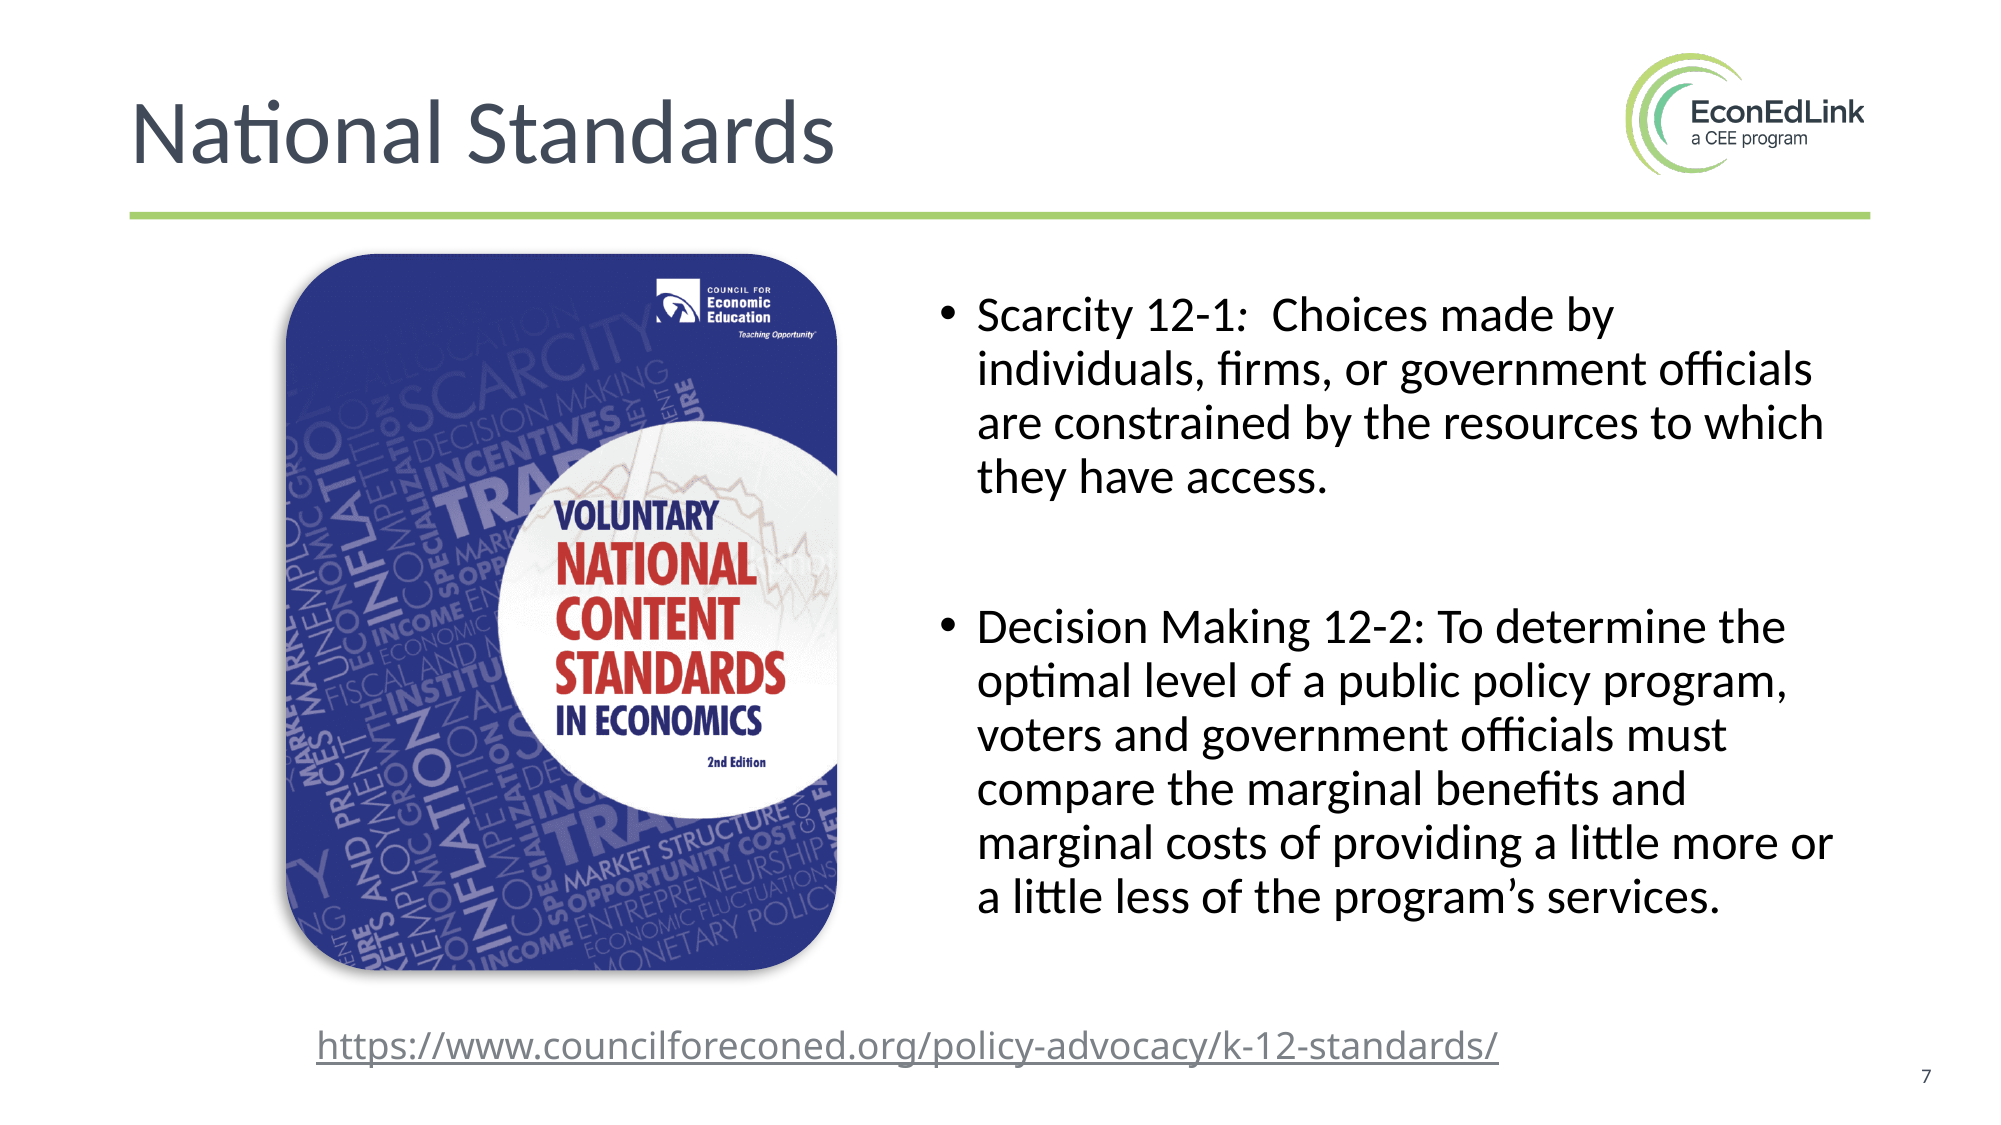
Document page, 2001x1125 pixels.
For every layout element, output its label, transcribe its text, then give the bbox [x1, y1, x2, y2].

text_box https://www.councilforeconed.org/policy-advocacy/k-12-standards/ [238, 1014, 1578, 1081]
slide_number 7 [1411, 1045, 1947, 1106]
picture [285, 253, 838, 971]
text_box Scarcity 12-1: Choices made by individuals, firms, or government officials are constrained by the resources to which they have access. Decision Making 12-2: To determine the optimal level of a public policy program, voters and government officials must compare the marginal benefits and marginal costs of providing a little more or a little less of the program’s services. [924, 281, 1852, 997]
text_box National Standards [115, 77, 1852, 278]
